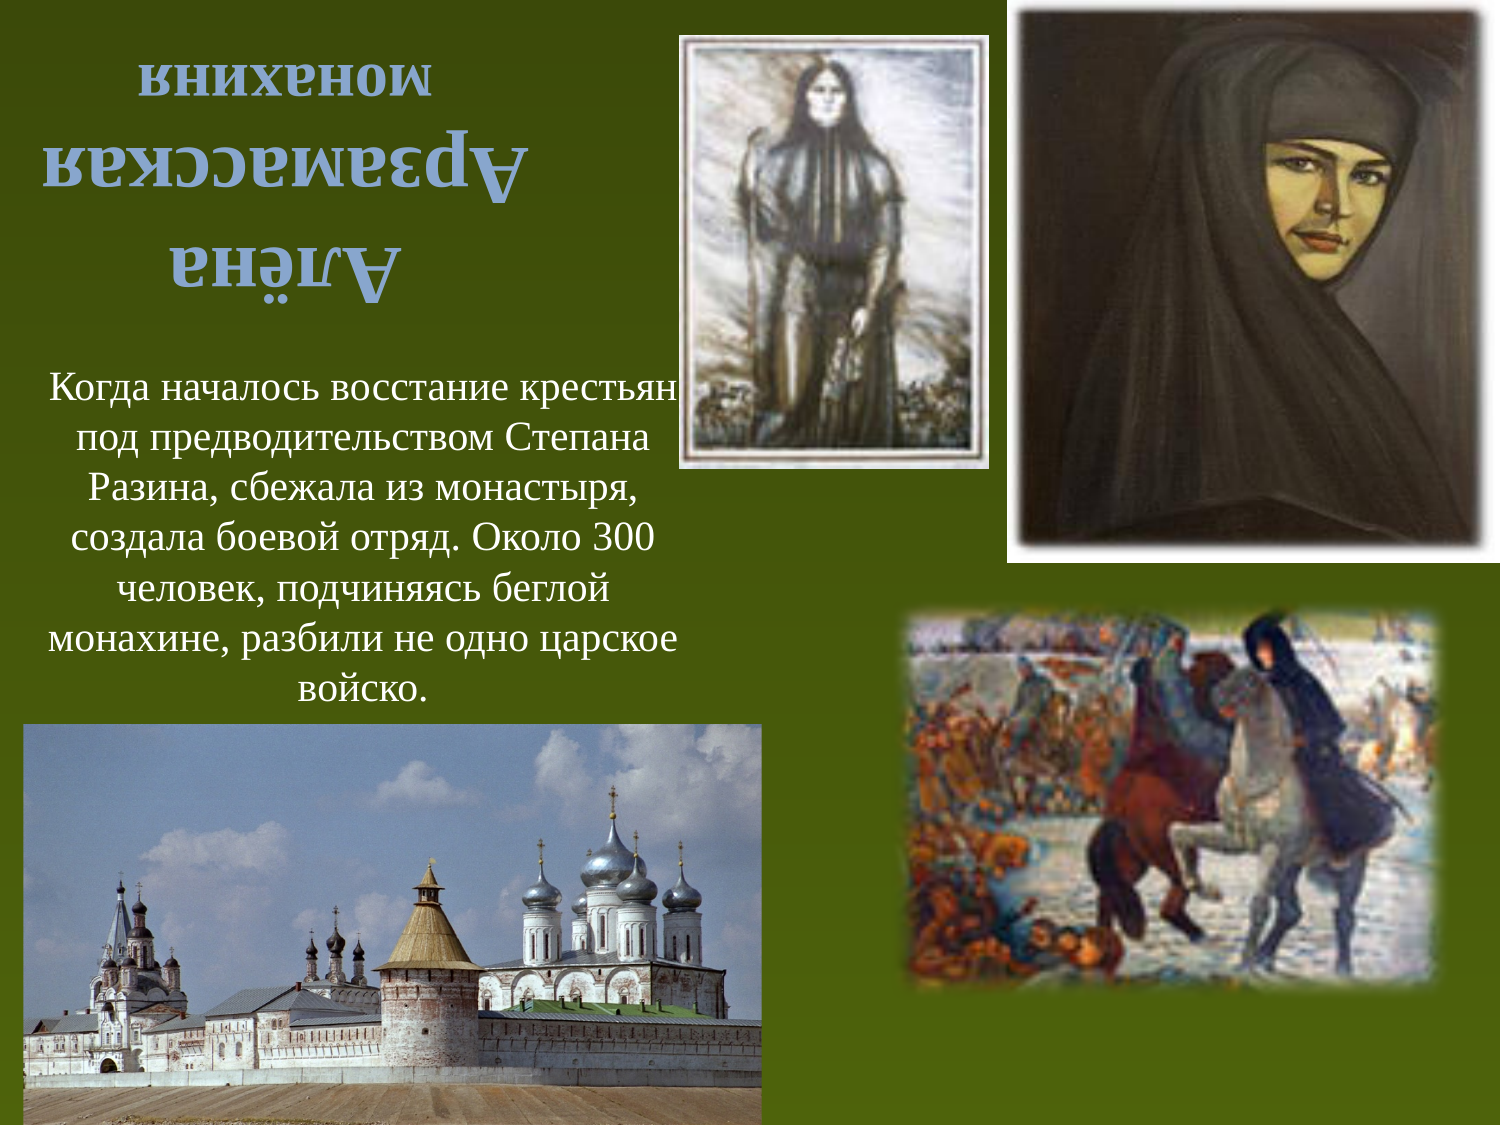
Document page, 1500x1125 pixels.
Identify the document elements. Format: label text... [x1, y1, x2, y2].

picture [890, 597, 1451, 1001]
picture [23, 724, 762, 1125]
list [1007, 0, 1500, 563]
picture [679, 34, 990, 469]
list Когда началось восстание крестьян под предводительством Степана Разина, сбежала из монастыря, создала боевой отряд. Около 300 человек, подчиняясь беглой монахине, разбили не одно царское войско. [23, 351, 704, 711]
title Алёна Арзамасская монахиня [23, 35, 633, 340]
